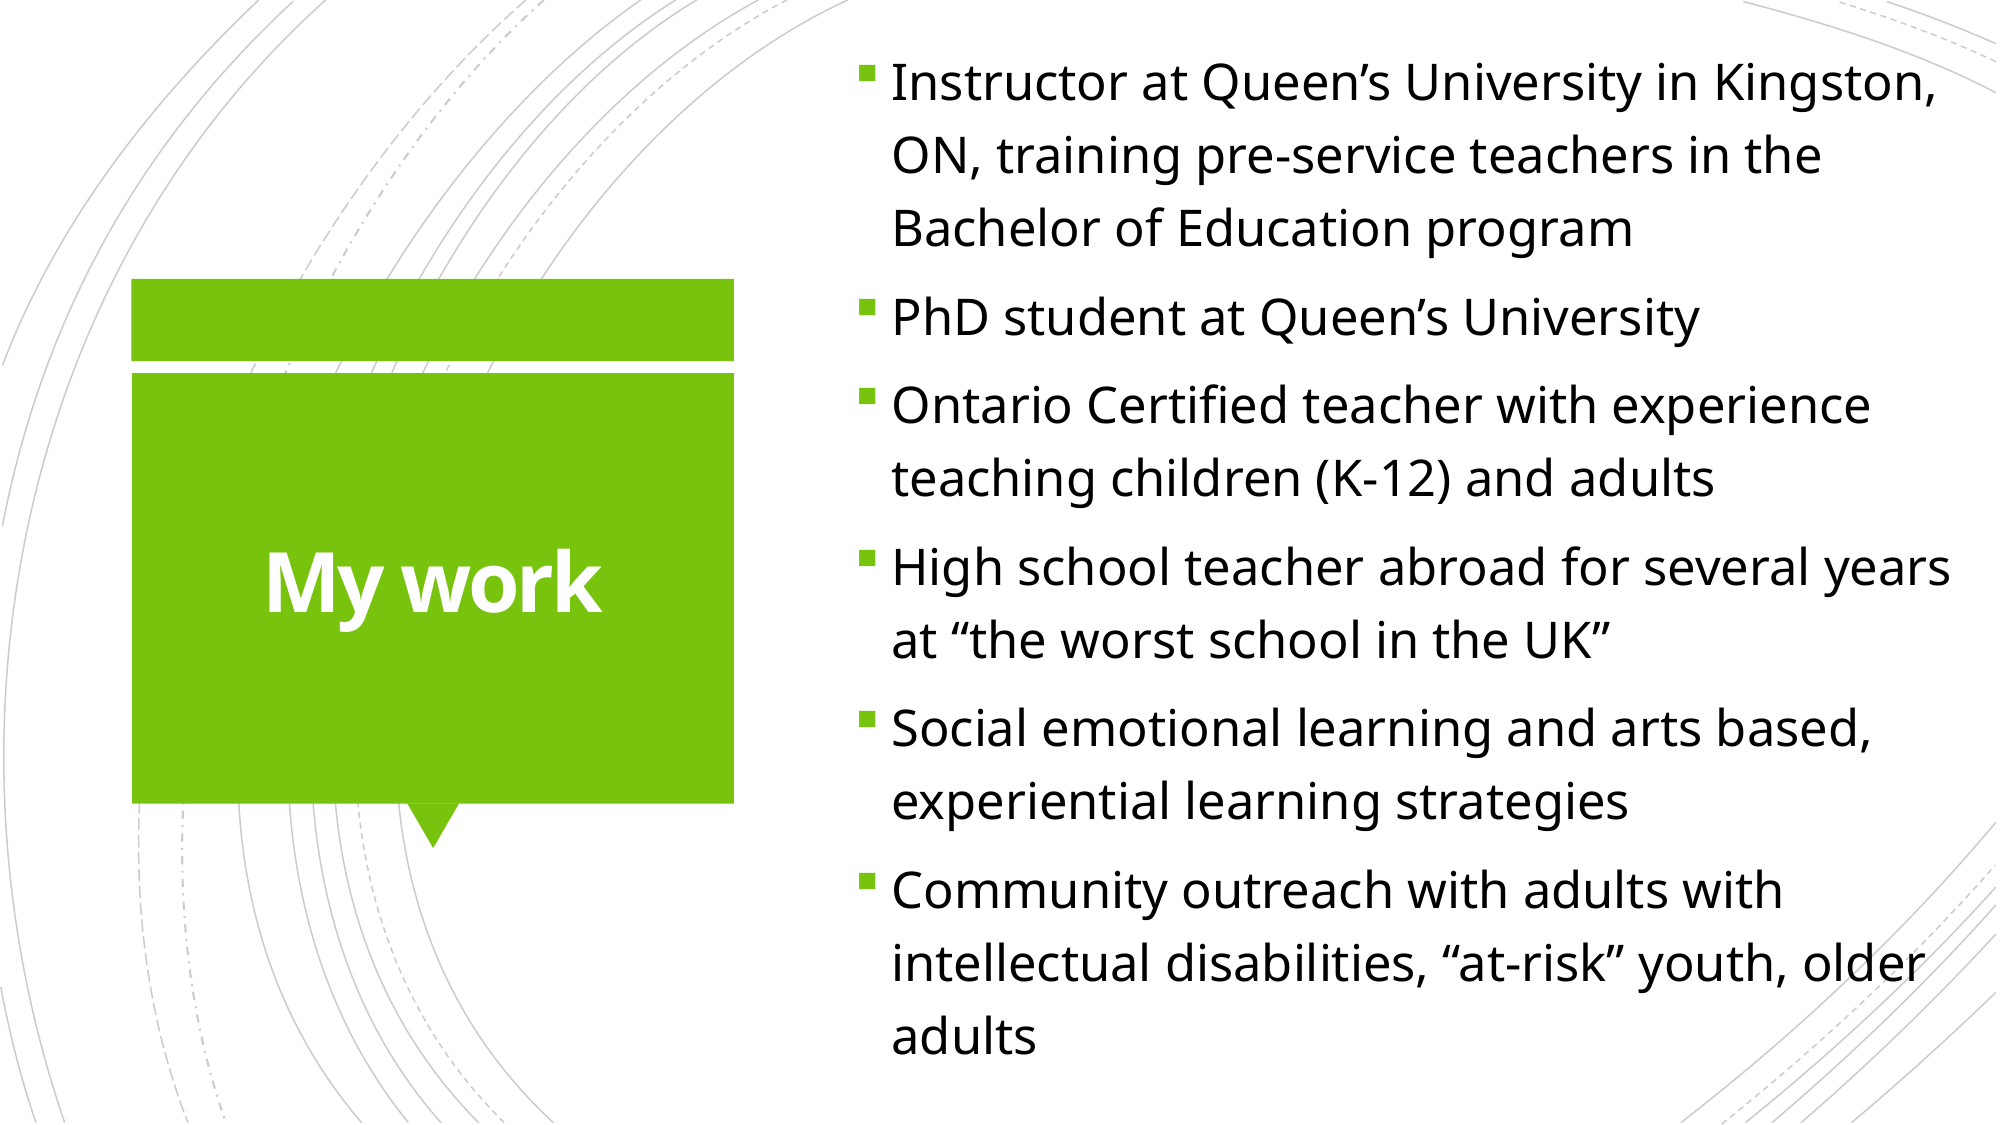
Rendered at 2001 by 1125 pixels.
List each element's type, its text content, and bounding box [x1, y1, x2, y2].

list Instructor at Queen’s University in Kingston, ON, training pre-service teachers in the Bachelor of Education program PhD student at Queen’s University Ontario Certified teacher with experience teaching children (K-12) and adults High school teacher abroad for several years at “the worst school in the UK” Social emotional learning and arts based, experiential learning strategies Community outreach with adults with intellectual disabilities, “at-risk” youth, older adults [839, 29, 2000, 1073]
title My work [145, 385, 720, 789]
